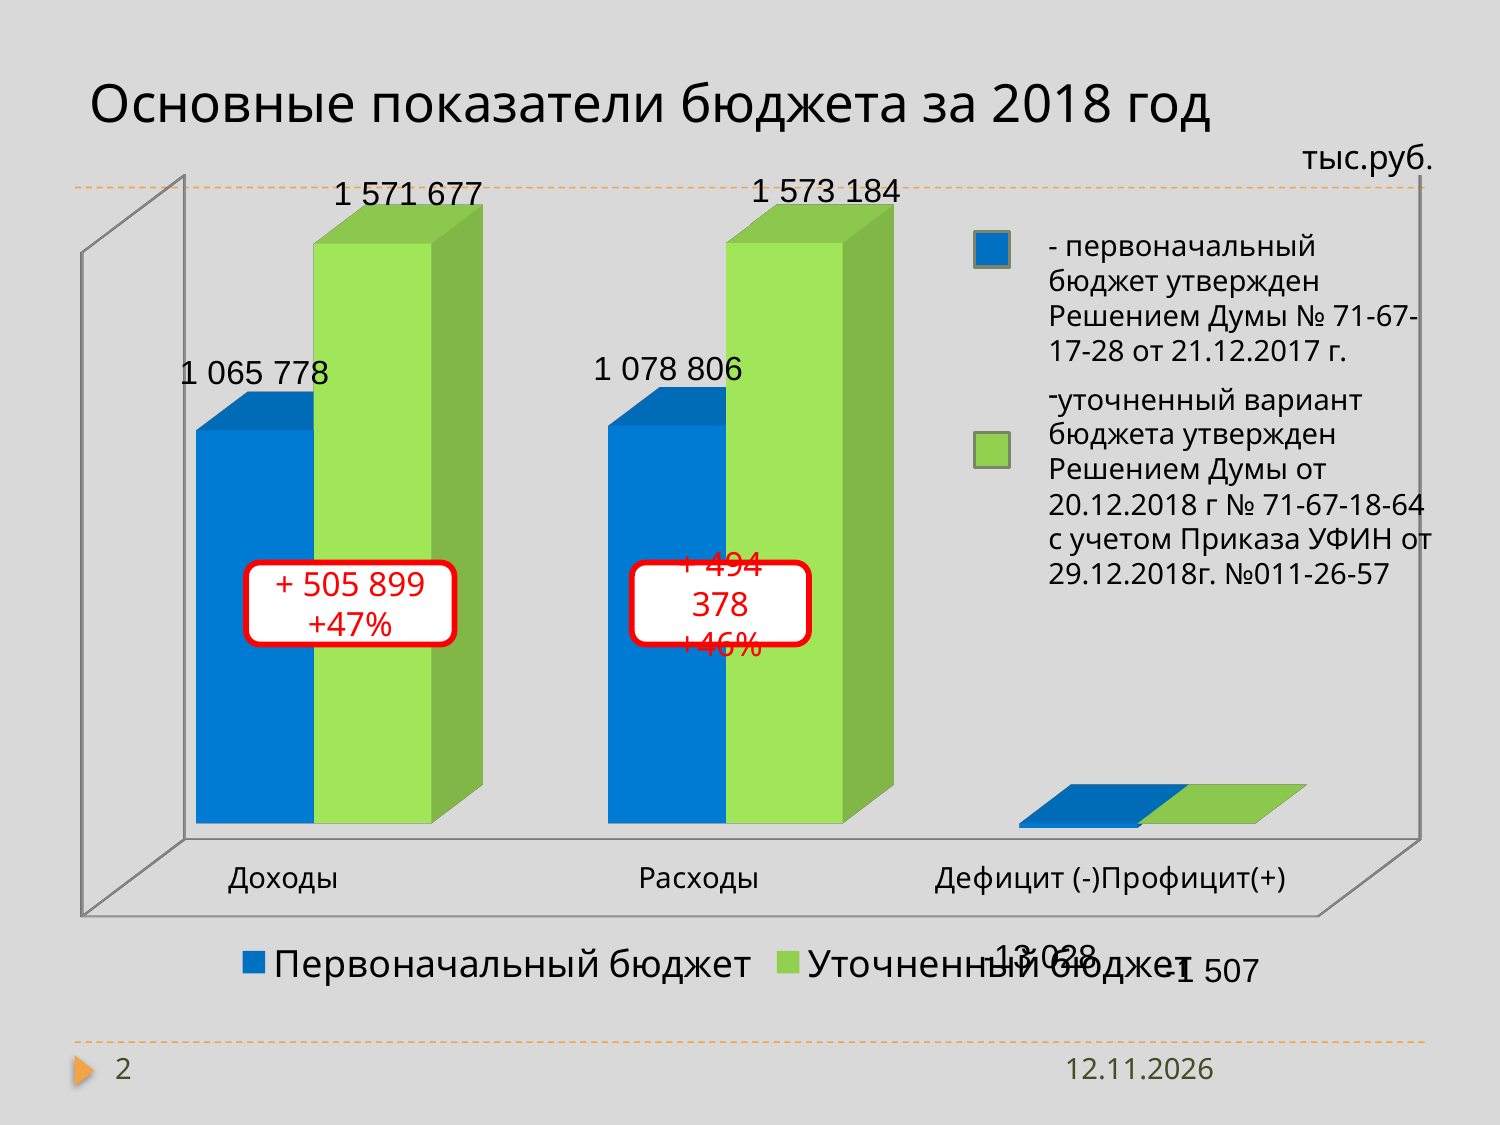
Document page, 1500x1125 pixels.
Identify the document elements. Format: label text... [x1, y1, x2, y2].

text_box тыс.руб. [1287, 128, 1500, 184]
slide_number 2 [100, 1042, 426, 1103]
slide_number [1050, 1042, 1426, 1103]
chart [76, 172, 1471, 1005]
title Основные показатели бюджета за 2018 год [75, 24, 1425, 141]
